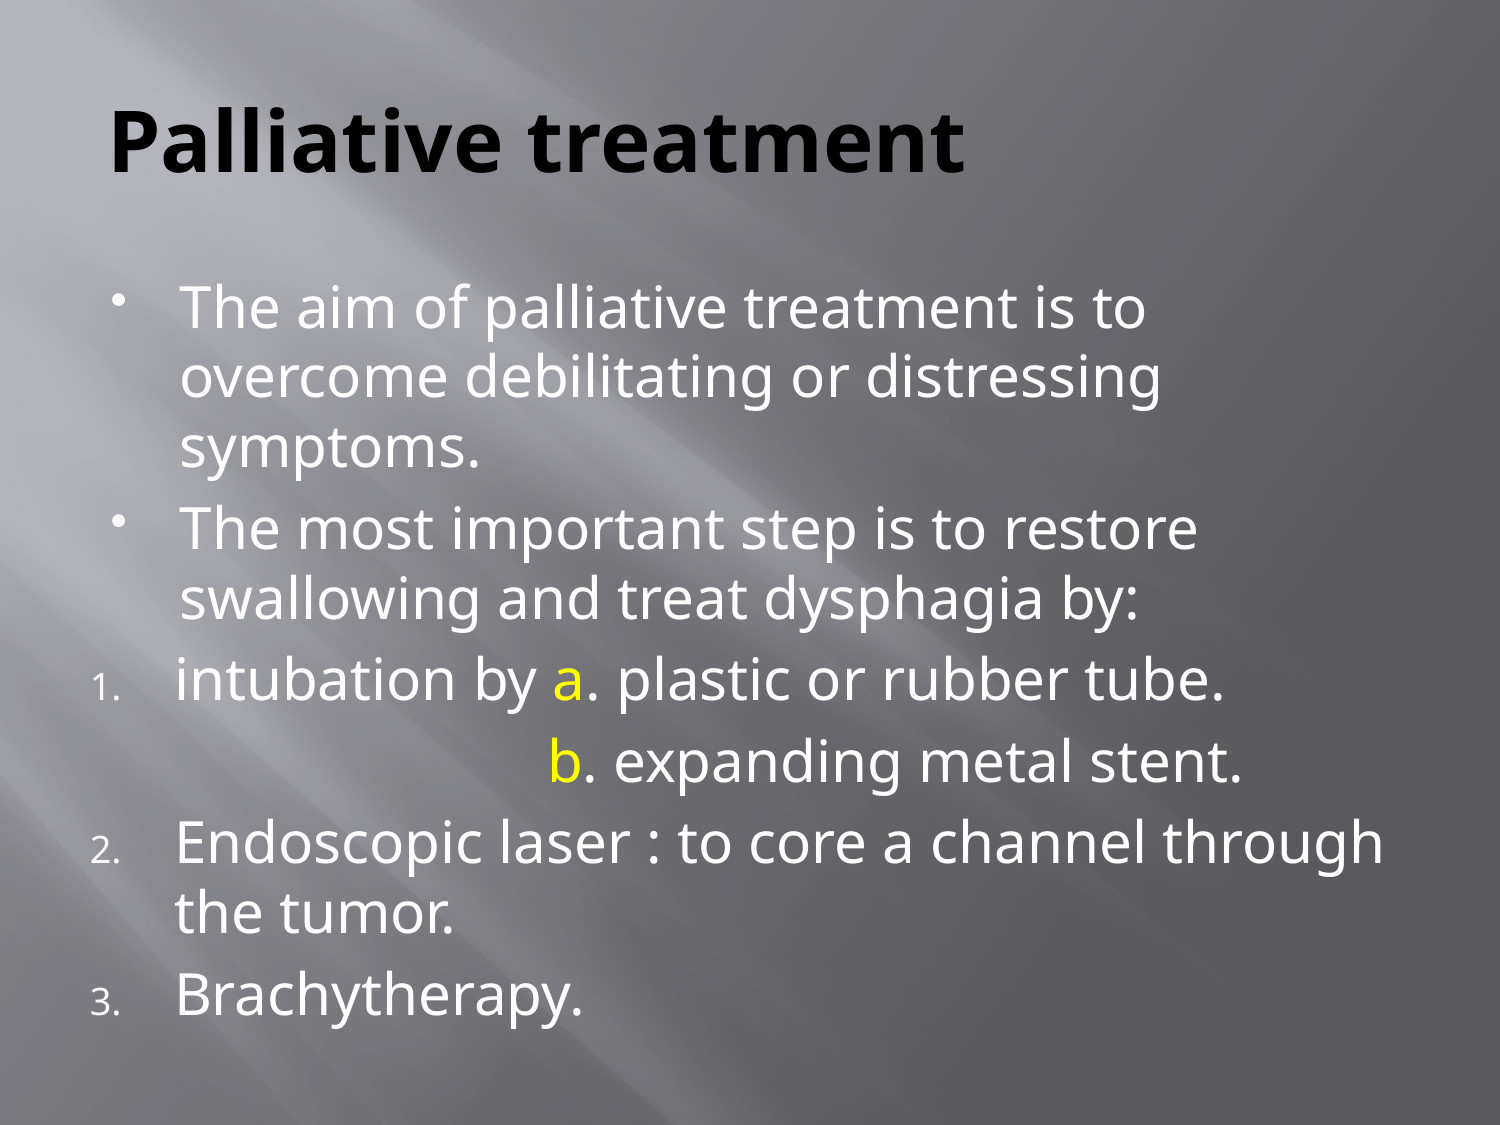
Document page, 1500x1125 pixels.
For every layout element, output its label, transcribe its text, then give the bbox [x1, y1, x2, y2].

title Palliative treatment [75, 45, 1000, 233]
list The aim of palliative treatment is to overcome debilitating or distressing symptoms. The most important step is to restore swallowing and treat dysphagia by: intubation by a. plastic or rubber tube. b. expanding metal stent. Endoscopic laser : to core a channel through the tumor. Brachytherapy. [75, 262, 1425, 1035]
